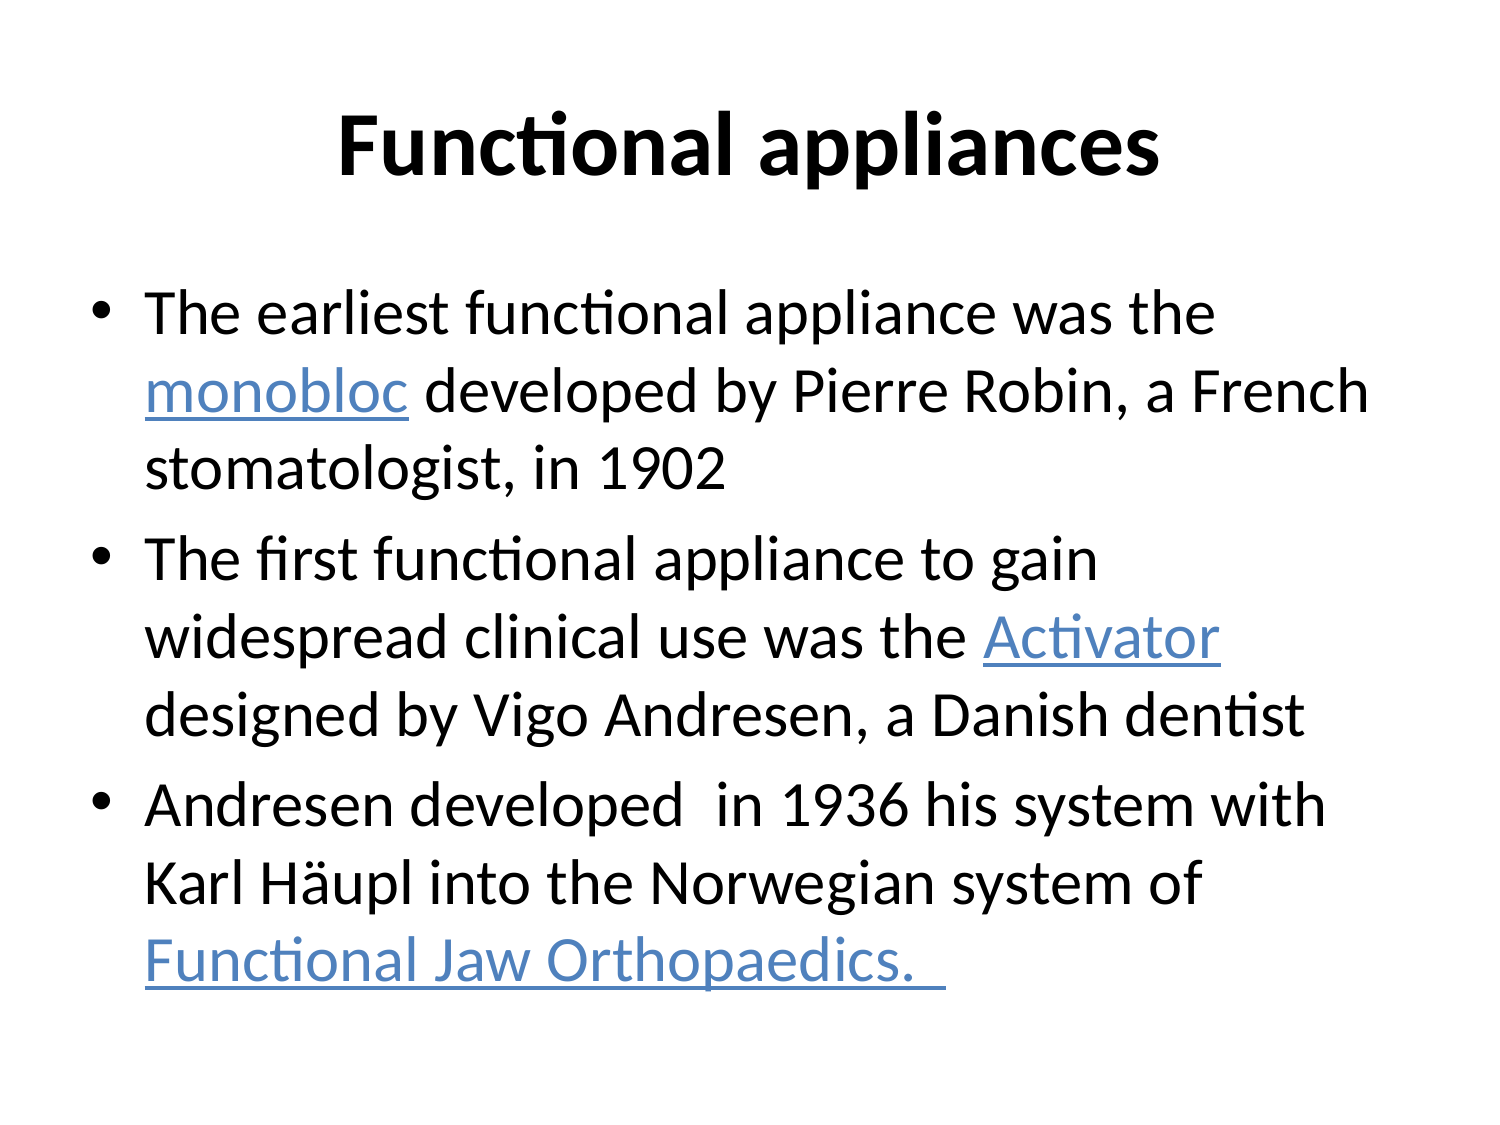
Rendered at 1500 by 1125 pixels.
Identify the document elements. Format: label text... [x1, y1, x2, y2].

list The earliest functional appliance was the monobloc developed by Pierre Robin, a French stomatologist, in 1902 The first functional appliance to gain widespread clinical use was the Activator designed by Vigo Andresen, a Danish dentist Andresen developed in 1936 his system with Karl Häupl into the Norwegian system of Functional Jaw Orthopaedics. [75, 262, 1425, 1005]
title Functional appliances [75, 45, 1425, 233]
